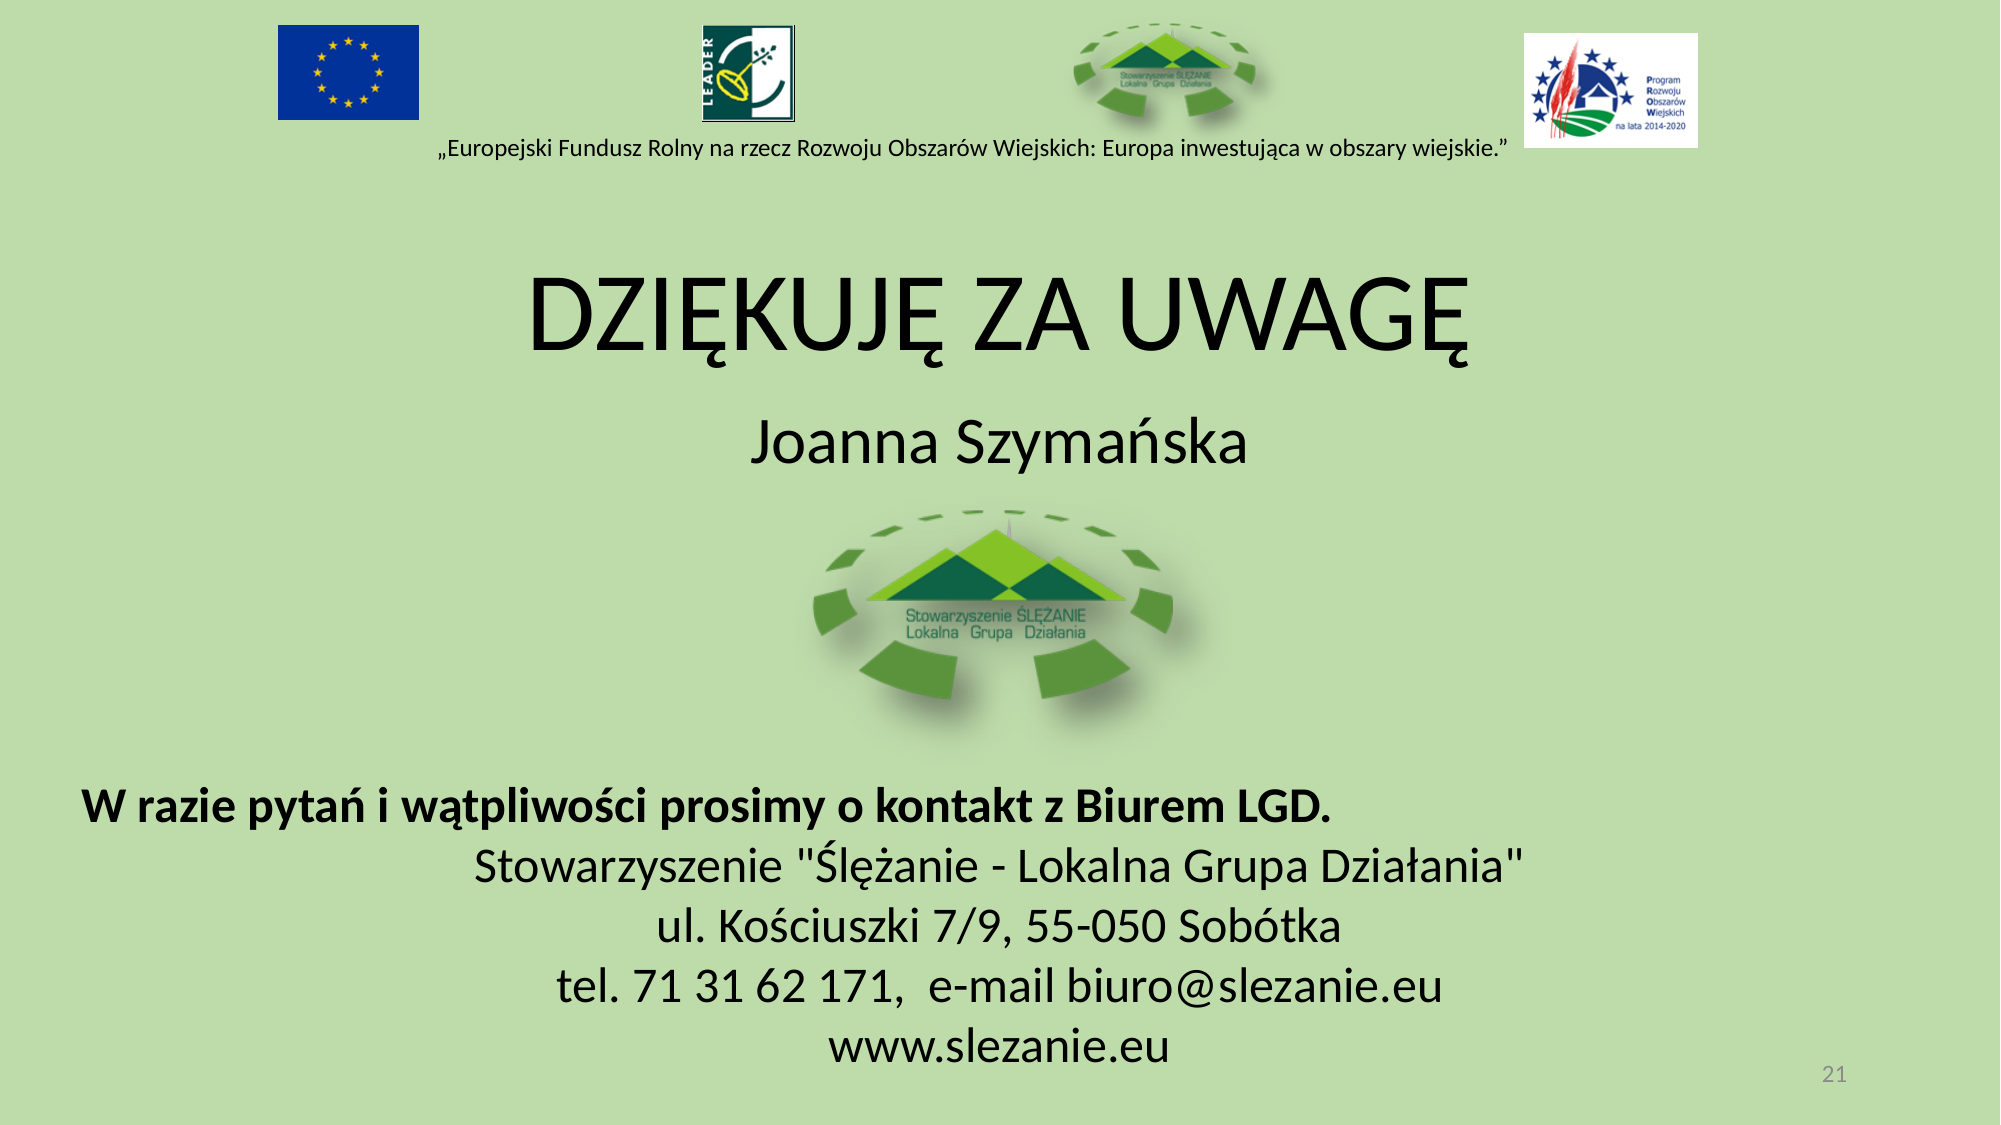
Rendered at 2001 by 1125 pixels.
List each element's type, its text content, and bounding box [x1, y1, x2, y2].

text_box DZIĘKUJĘ ZA UWAGĘ Joanna Szymańska W razie pytań i wątpliwości prosimy o kontakt z Biurem LGD. Stowarzyszenie "Ślężanie - Lokalna Grupa Działania" ul. Kościuszki 7/9, 55-050 Sobótka tel. 71 31 62 171, e-mail biuro@slezanie.eu www.slezanie.eu [57, 169, 1942, 1125]
picture [1524, 33, 1698, 148]
picture [1064, 17, 1285, 148]
picture [702, 25, 795, 122]
text_box „Europejski Fundusz Rolny na rzecz Rozwoju Obszarów Wiejskich: Europa inwestująca w obszary wiejskie.” [421, 124, 1698, 169]
picture [278, 25, 419, 120]
picture [794, 497, 1232, 763]
